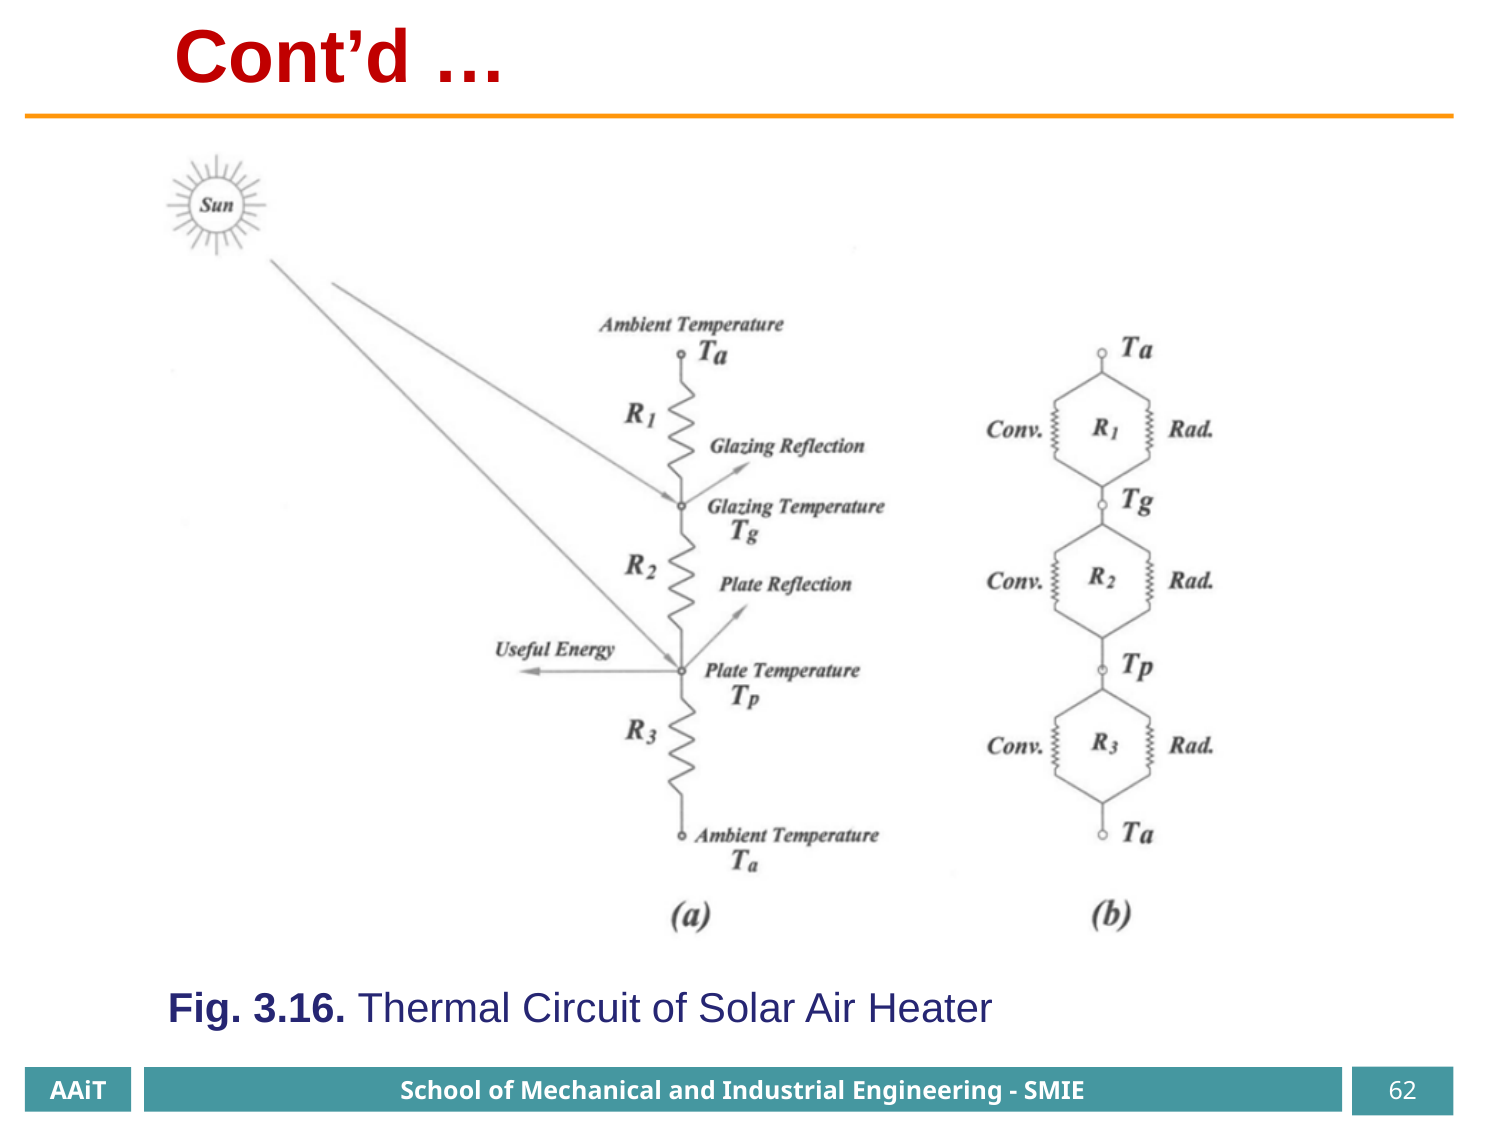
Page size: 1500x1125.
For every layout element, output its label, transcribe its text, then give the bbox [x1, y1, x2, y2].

text_box Fig. 3.16. Thermal Circuit of Solar Air Heater [153, 972, 1343, 1038]
picture [158, 143, 1229, 966]
text_box Cont’d … [159, 0, 523, 105]
